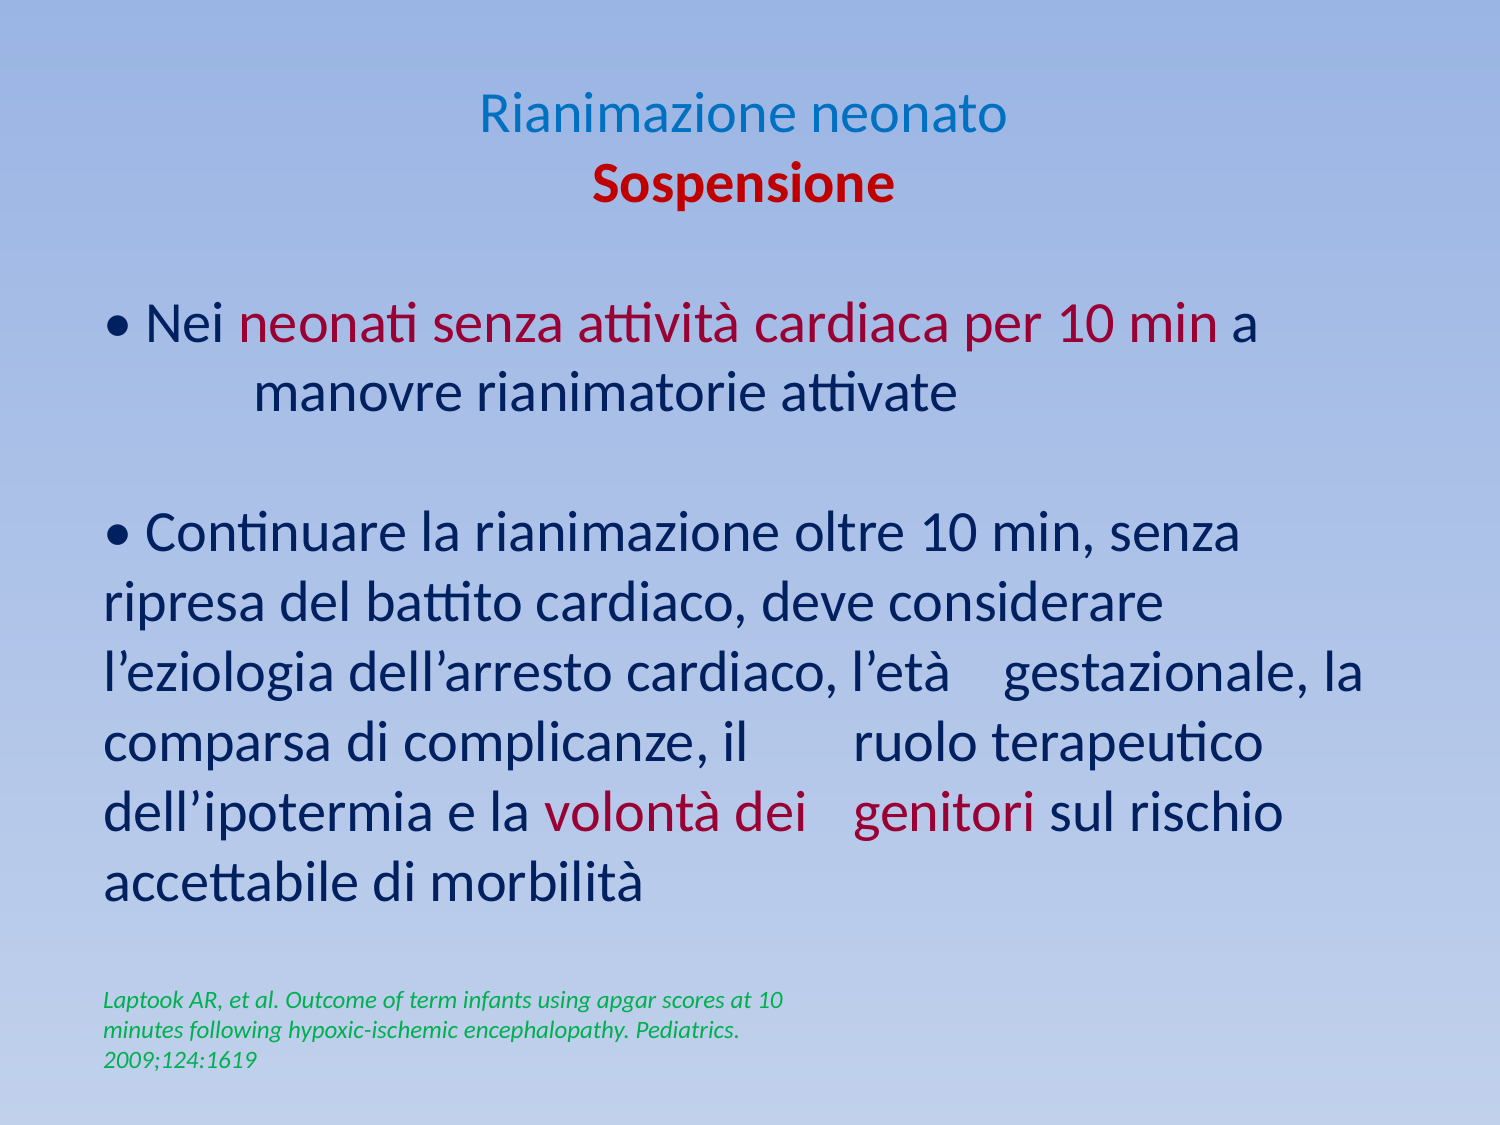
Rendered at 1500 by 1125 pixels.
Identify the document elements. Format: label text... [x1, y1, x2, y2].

text_box Rianimazione neonato Sospensione • Nei neonati senza attività cardiaca per 10 min a manovre rianimatorie attivate • Continuare la rianimazione oltre 10 min, senza ripresa del battito cardiaco, deve considerare l’eziologia dell’arresto cardiaco, l’età gestazionale, la comparsa di complicanze, il ruolo terapeutico dell’ipotermia e la volontà dei genitori sul rischio accettabile di morbilità Laptook AR, et al. Outcome of term infants using apgar scores at 10 minutes following hypoxic-ischemic encephalopathy. Pediatrics. 2009;124:1619 [88, 66, 1400, 1081]
